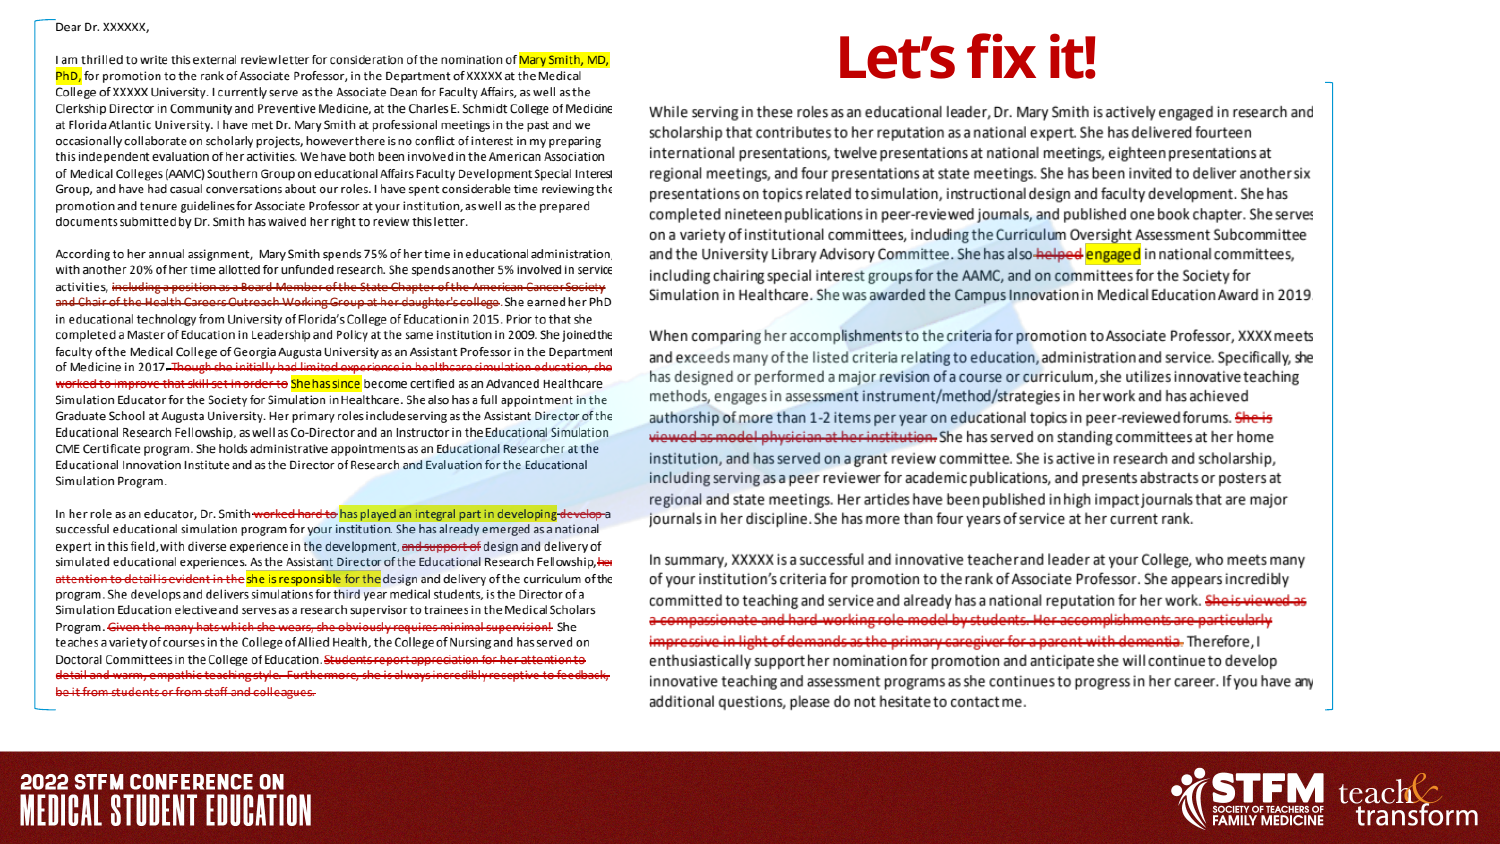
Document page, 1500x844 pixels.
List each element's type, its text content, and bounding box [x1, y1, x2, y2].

picture [0, 0, 1500, 844]
text_box [34, 19, 55, 711]
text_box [1133, 82, 1313, 731]
title Let’s fix it! [820, 0, 1500, 141]
text_box [1325, 141, 1334, 711]
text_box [55, 19, 612, 731]
